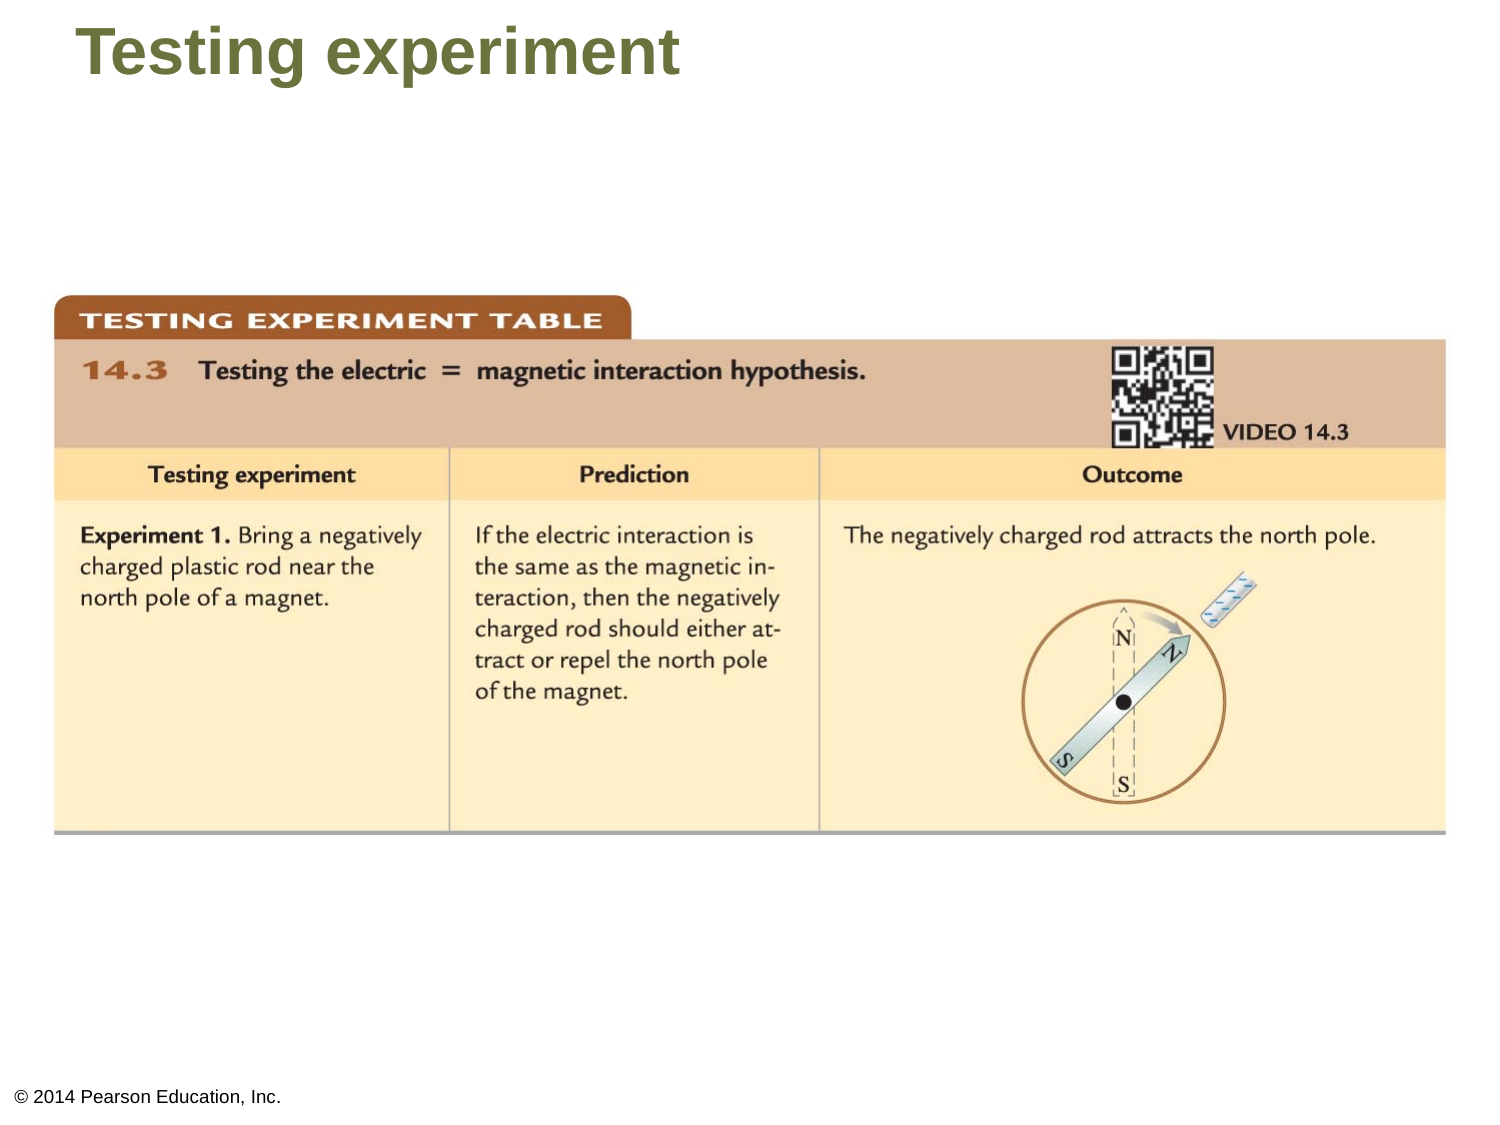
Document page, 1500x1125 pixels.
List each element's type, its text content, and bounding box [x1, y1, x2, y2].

picture [44, 285, 1456, 840]
title Testing experiment [0, 0, 1500, 96]
footer © 2014 Pearson Education, Inc. [14, 1084, 900, 1115]
